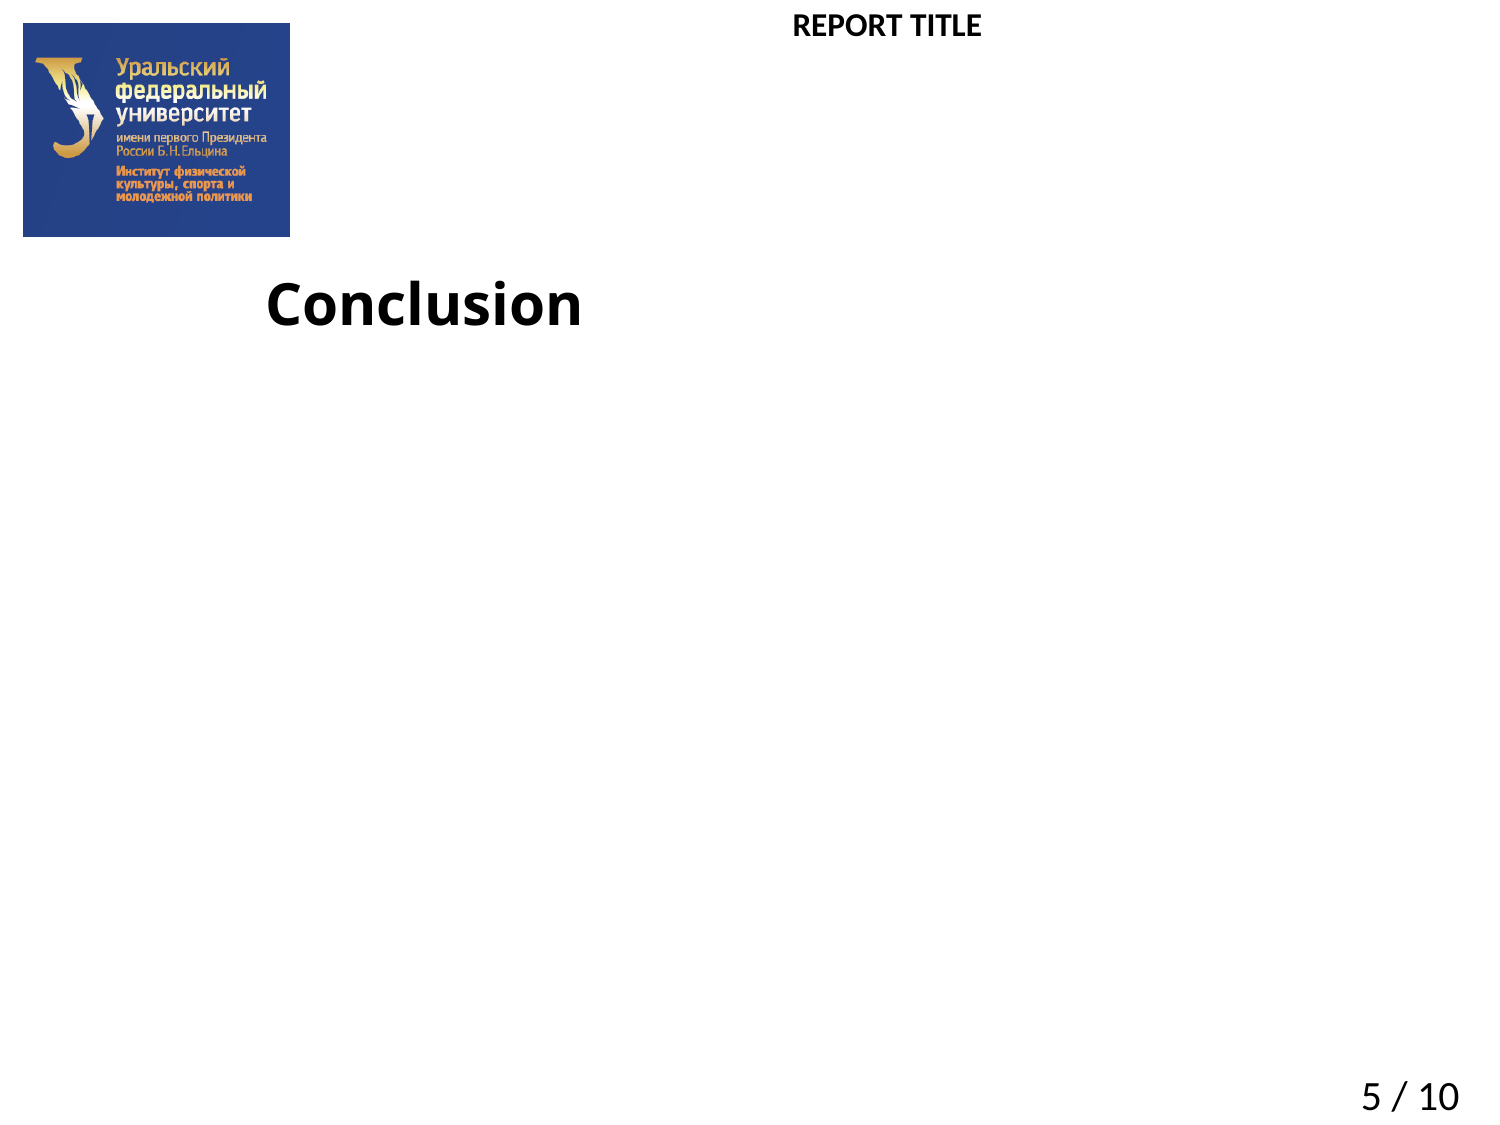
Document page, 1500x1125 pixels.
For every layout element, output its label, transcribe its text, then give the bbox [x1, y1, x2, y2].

text_box REPORT TITLE [386, 0, 1388, 51]
text_box Conclusion [265, 267, 668, 338]
text_box 5 / 10 [1346, 1061, 1485, 1125]
picture [23, 23, 290, 237]
